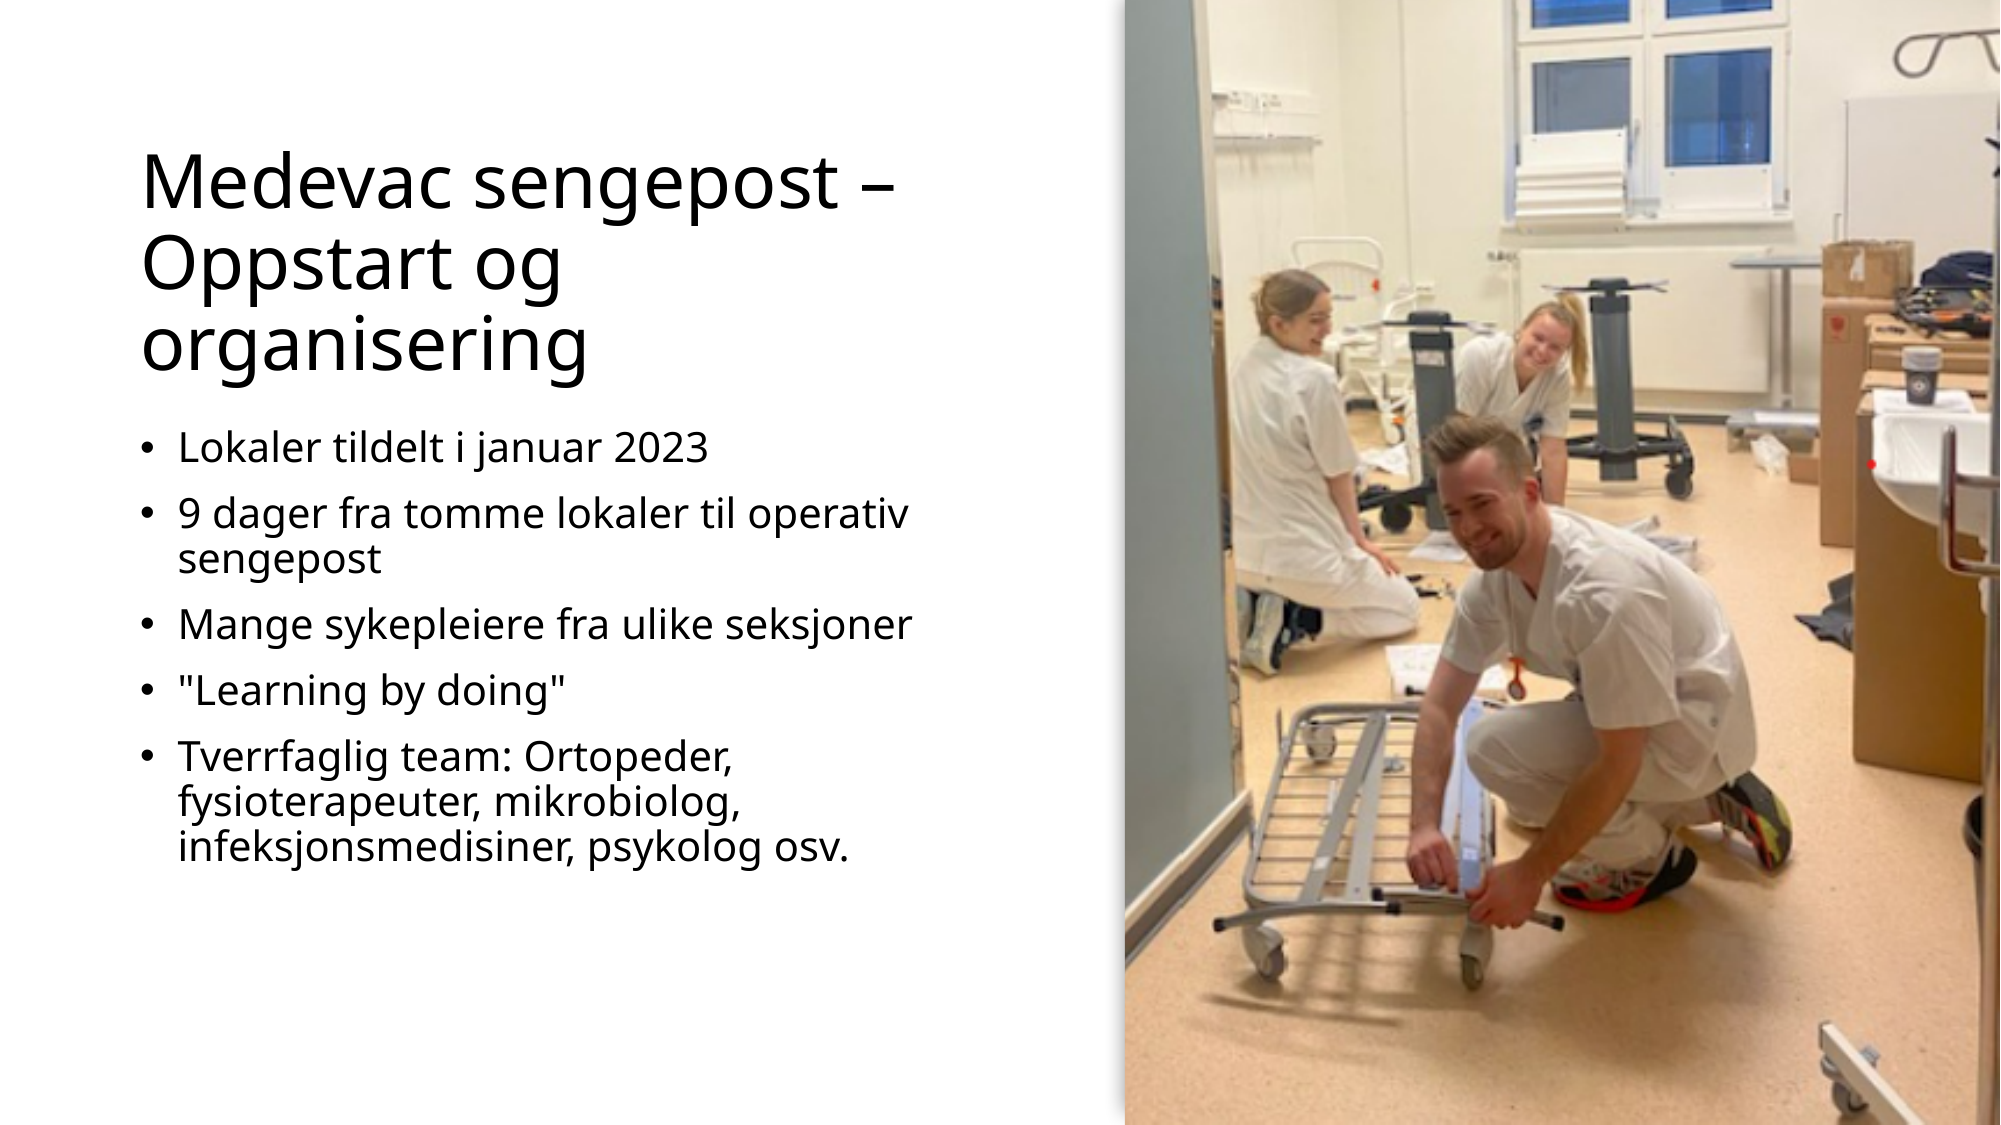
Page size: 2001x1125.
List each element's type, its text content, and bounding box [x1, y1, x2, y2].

list Lokaler tildelt i januar 2023 9 dager fra tomme lokaler til operativ sengepost Mange sykepleiere fra ulike seksjoner "Learning by doing" Tverrfaglig team: Ortopeder, fysioterapeuter, mikrobiolog, infeksjonsmedisiner, psykolog osv. [124, 405, 1000, 1024]
text_box [0, 0, 1124, 1125]
title Medevac sengepost – Oppstart og organisering [124, 125, 1000, 405]
picture [1124, 0, 2000, 1125]
